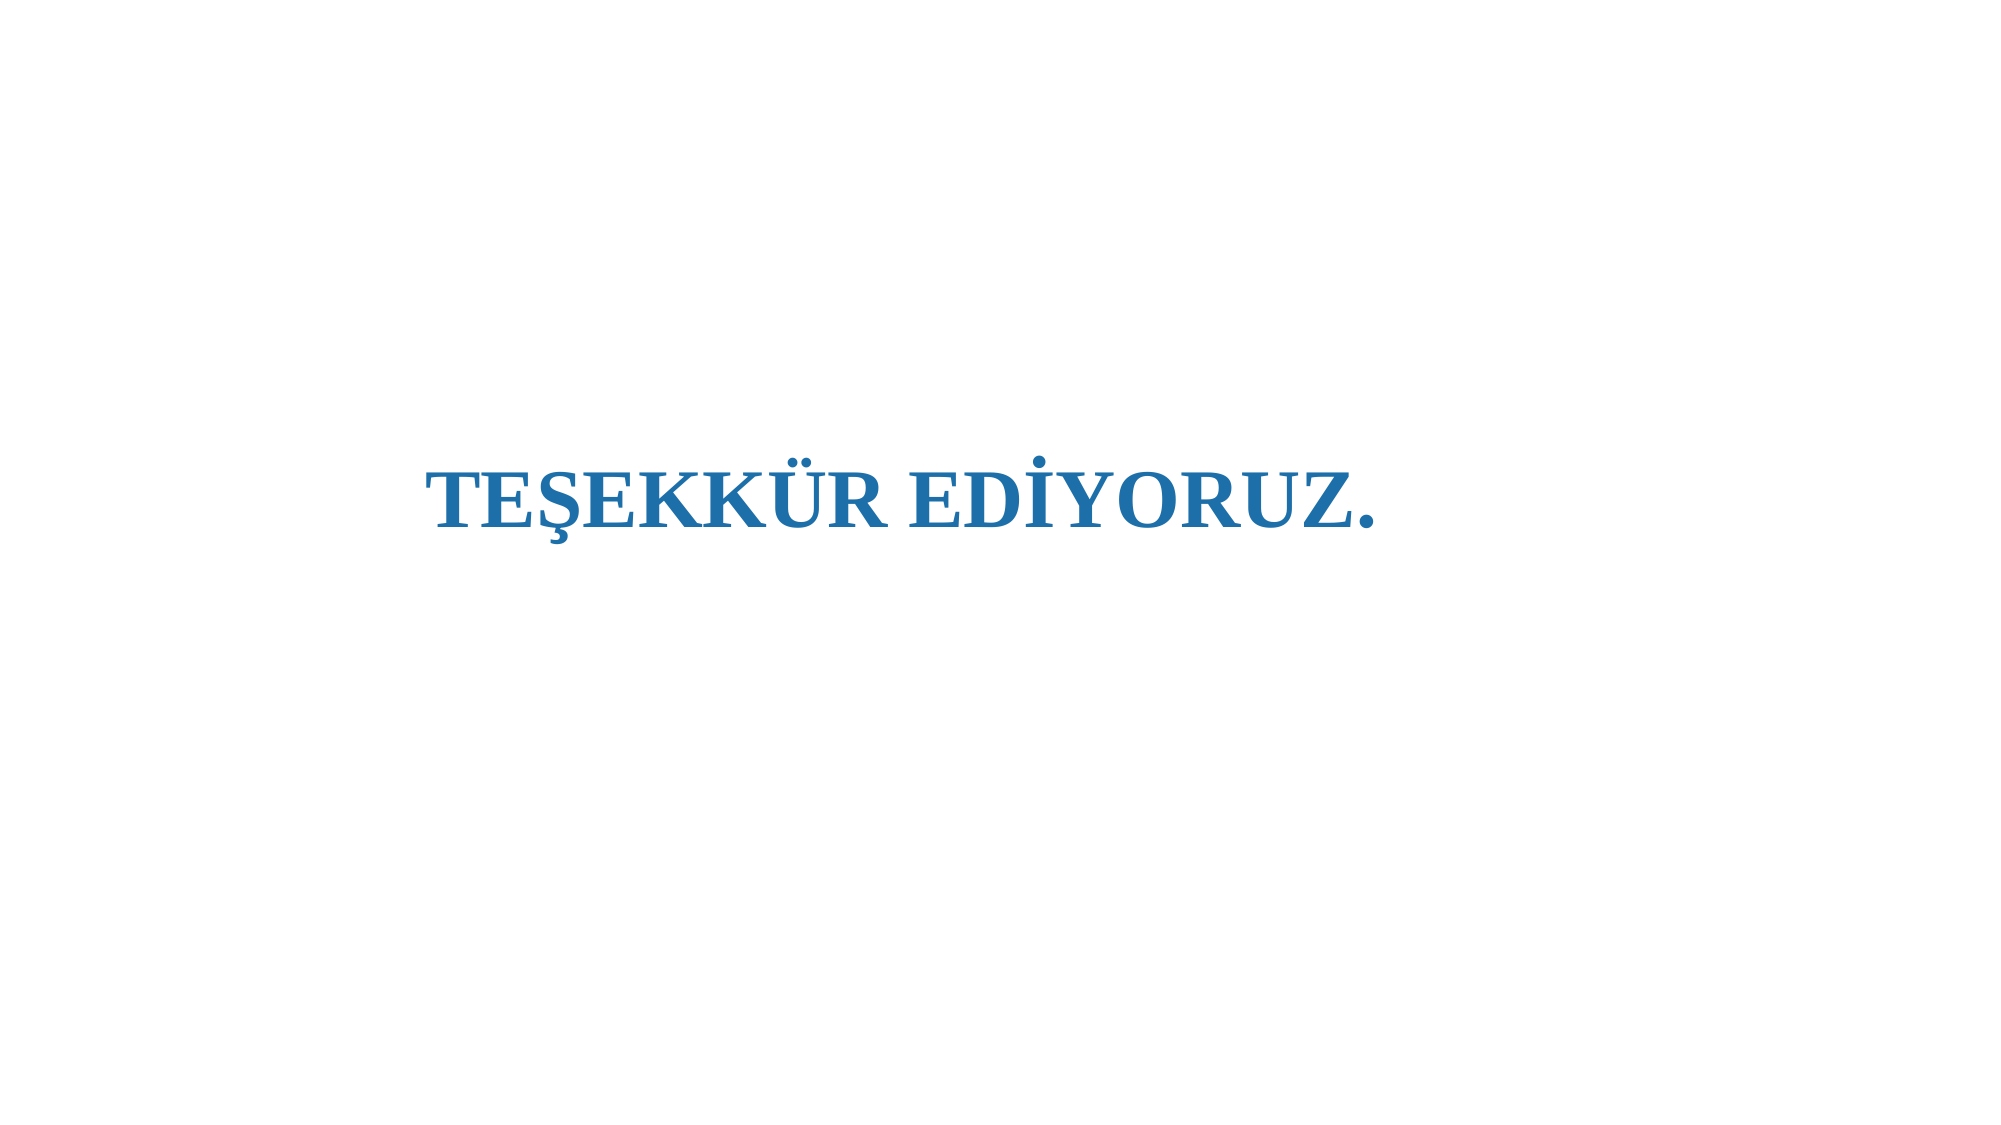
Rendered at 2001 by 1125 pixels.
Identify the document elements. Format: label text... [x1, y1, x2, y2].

list TEŞEKKÜR EDİYORUZ. [410, 448, 2000, 533]
